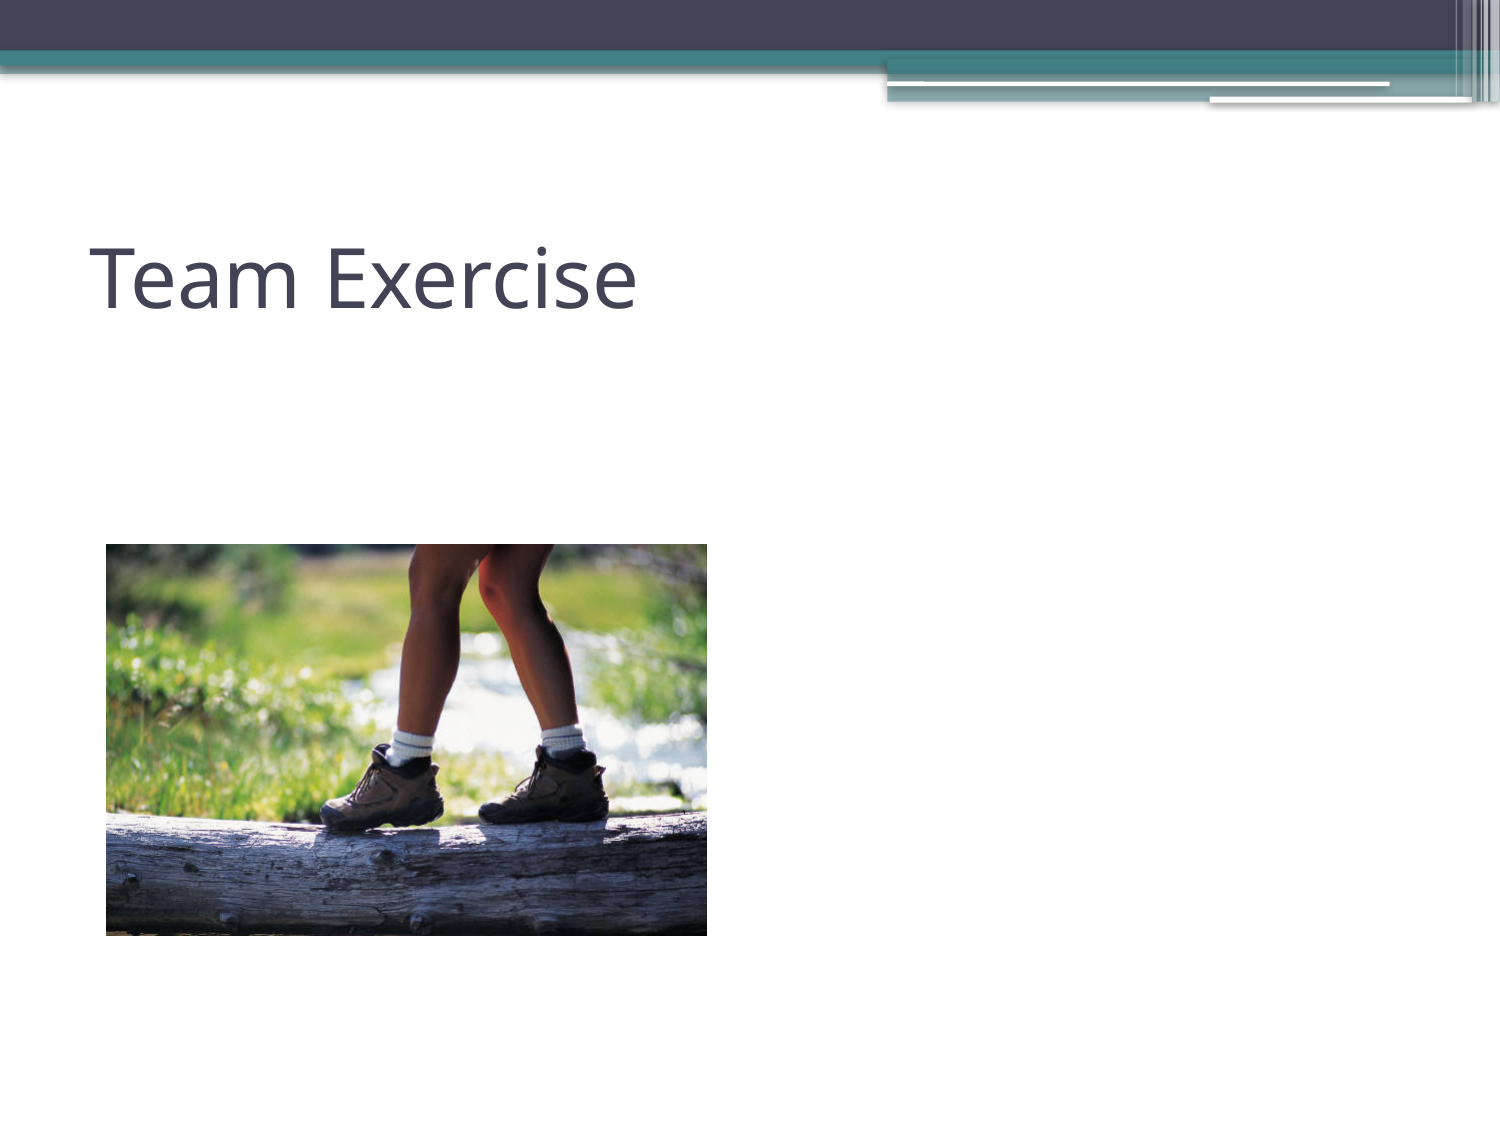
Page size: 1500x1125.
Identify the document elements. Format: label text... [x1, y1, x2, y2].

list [105, 544, 707, 936]
title Team Exercise [75, 187, 1425, 363]
